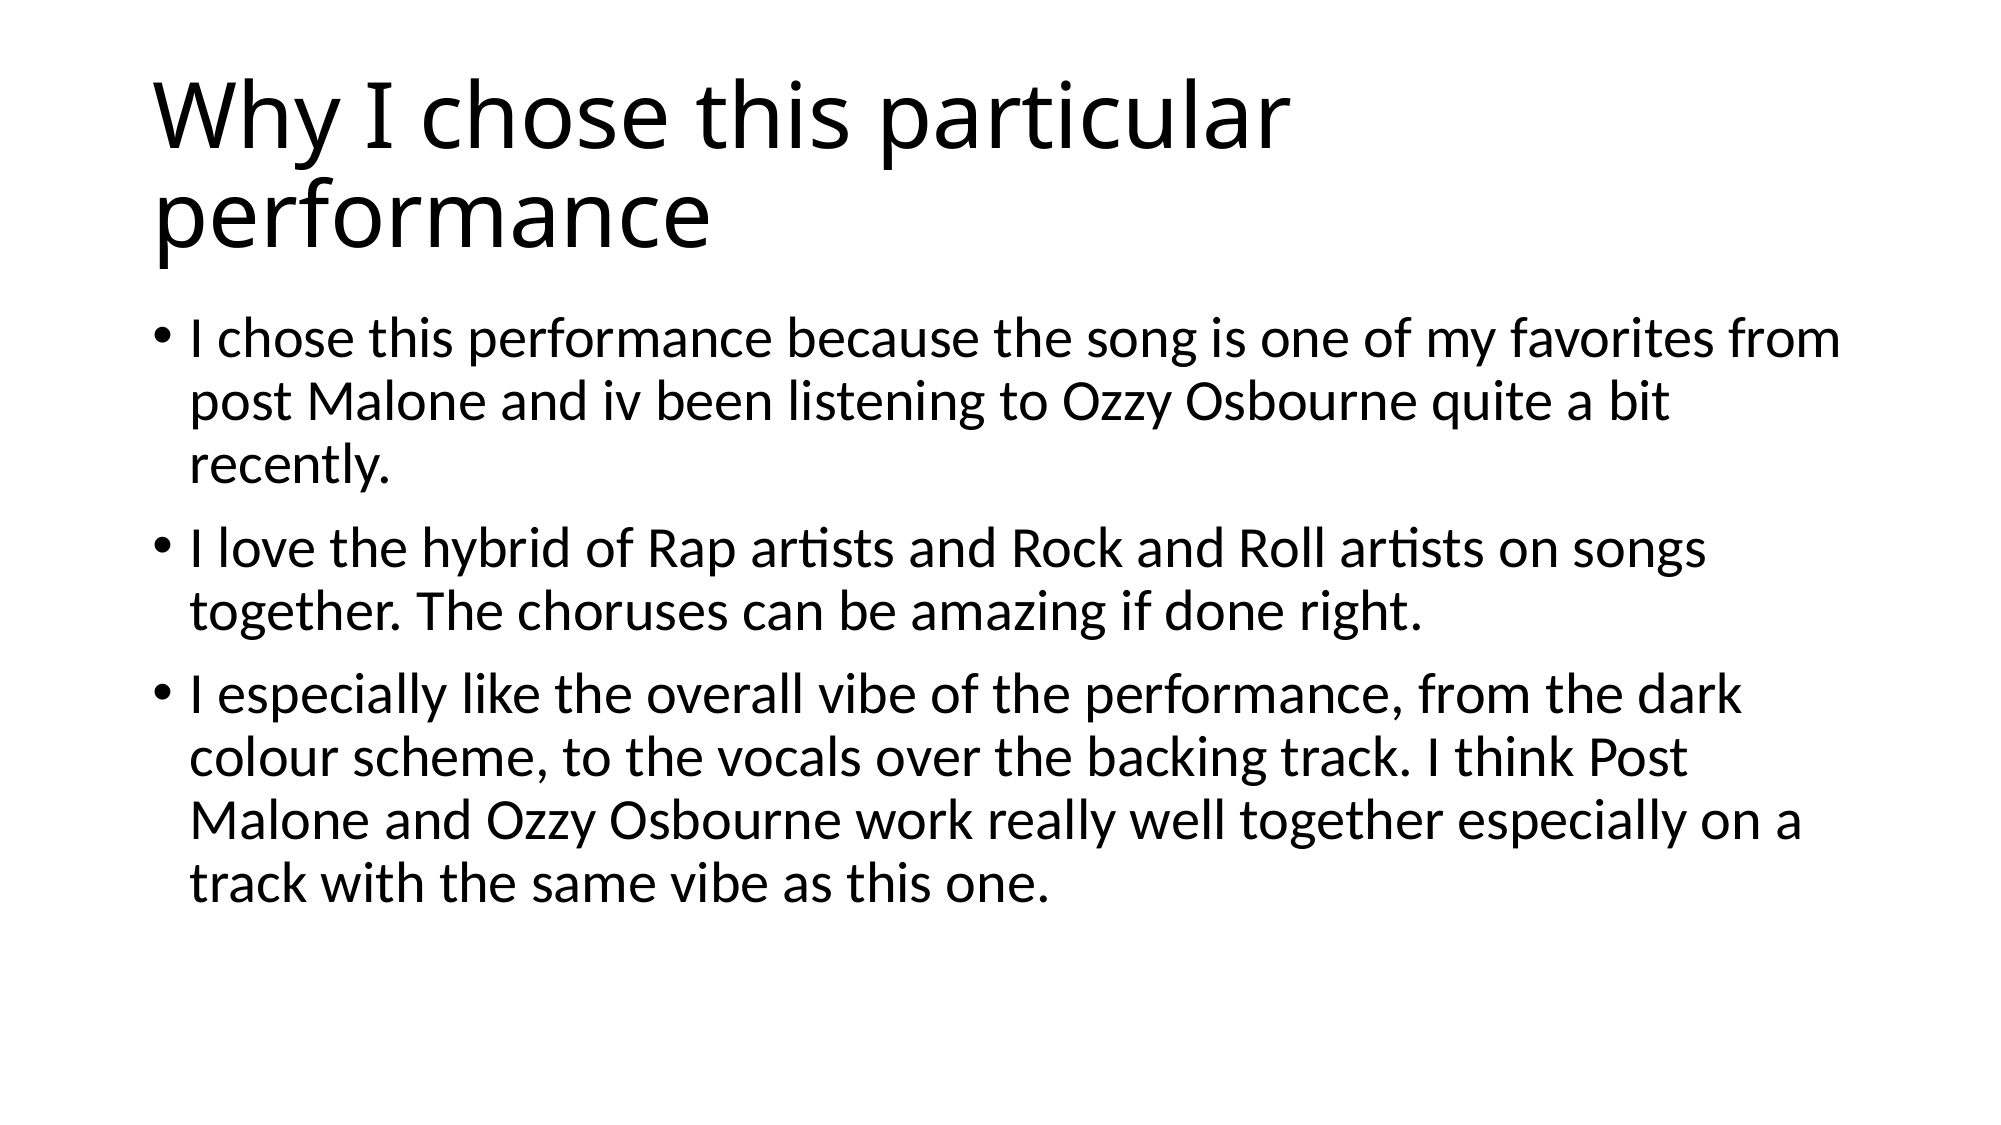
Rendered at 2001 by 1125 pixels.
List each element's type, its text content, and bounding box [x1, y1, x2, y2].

list I chose this performance because the song is one of my favorites from post Malone and iv been listening to Ozzy Osbourne quite a bit recently. I love the hybrid of Rap artists and Rock and Roll artists on songs together. The choruses can be amazing if done right. I especially like the overall vibe of the performance, from the dark colour scheme, to the vocals over the backing track. I think Post Malone and Ozzy Osbourne work really well together especially on a track with the same vibe as this one. [137, 299, 1863, 1014]
title Why I chose this particular performance [137, 59, 1863, 278]
